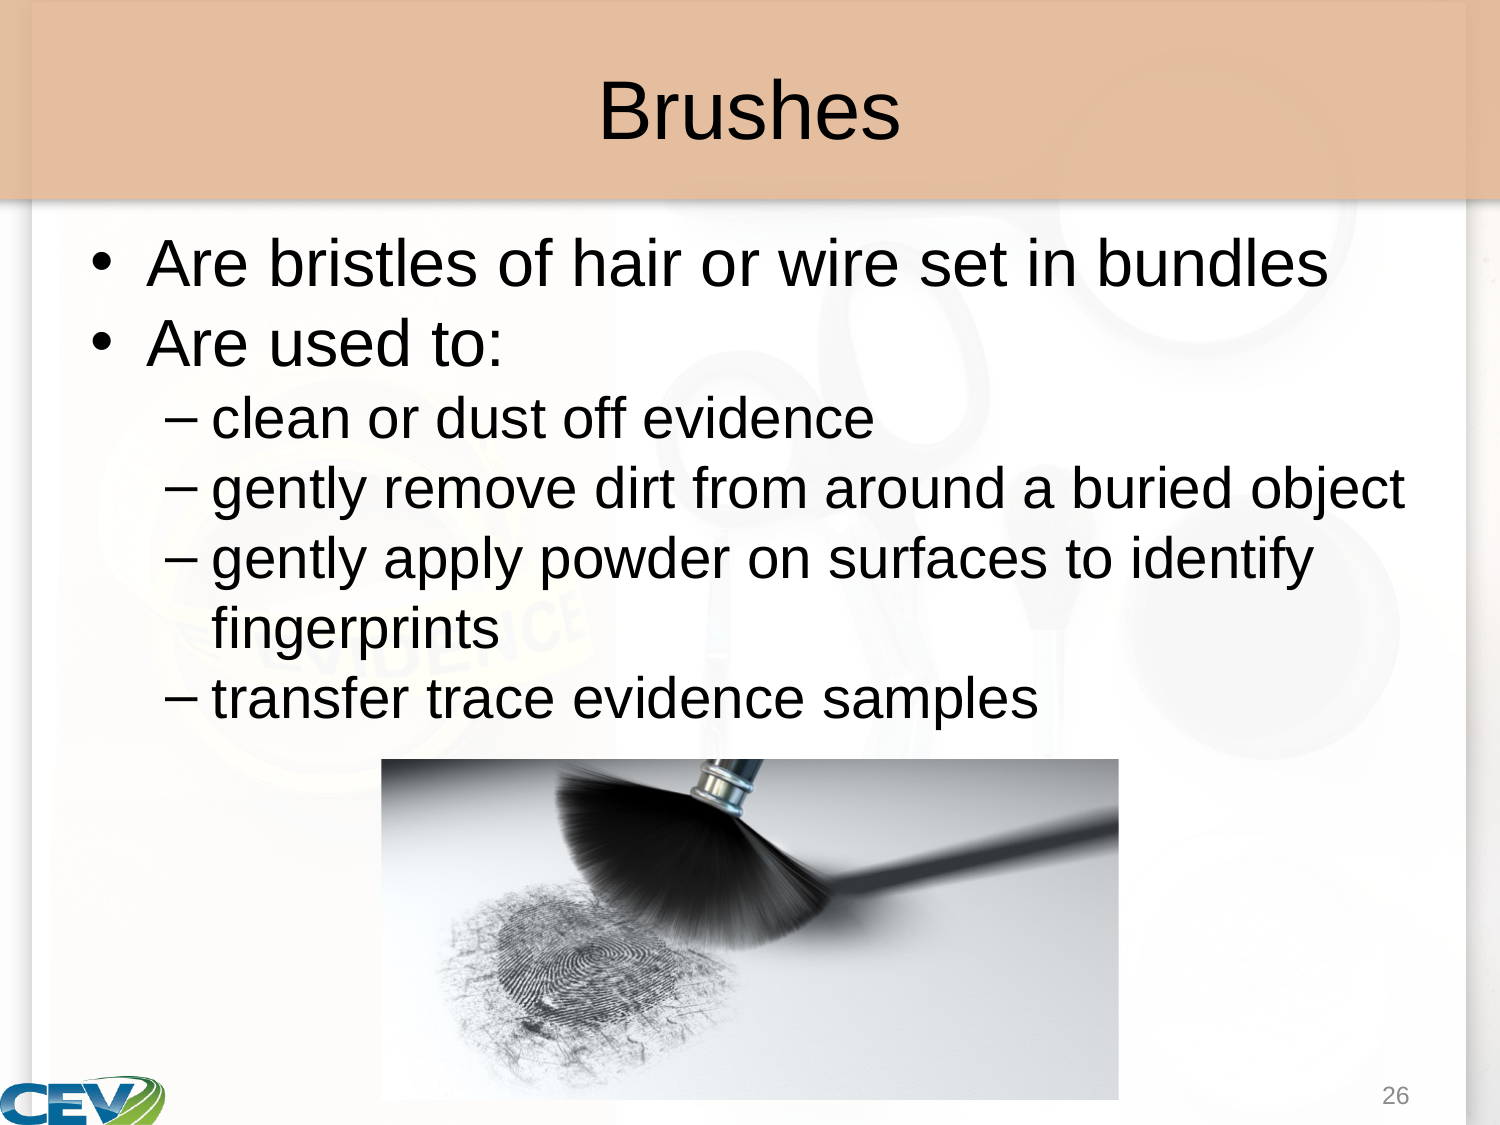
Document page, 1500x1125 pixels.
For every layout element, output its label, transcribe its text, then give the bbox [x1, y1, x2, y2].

list Are bristles of hair or wire set in bundles Are used to: clean or dust off evidence gently remove dirt from around a buried object gently apply powder on surfaces to identify fingerprints transfer trace evidence samples [75, 212, 1425, 1066]
title Brushes [75, 12, 1425, 200]
picture [0, 0, 1500, 1125]
slide_number 26 [1074, 1065, 1425, 1125]
